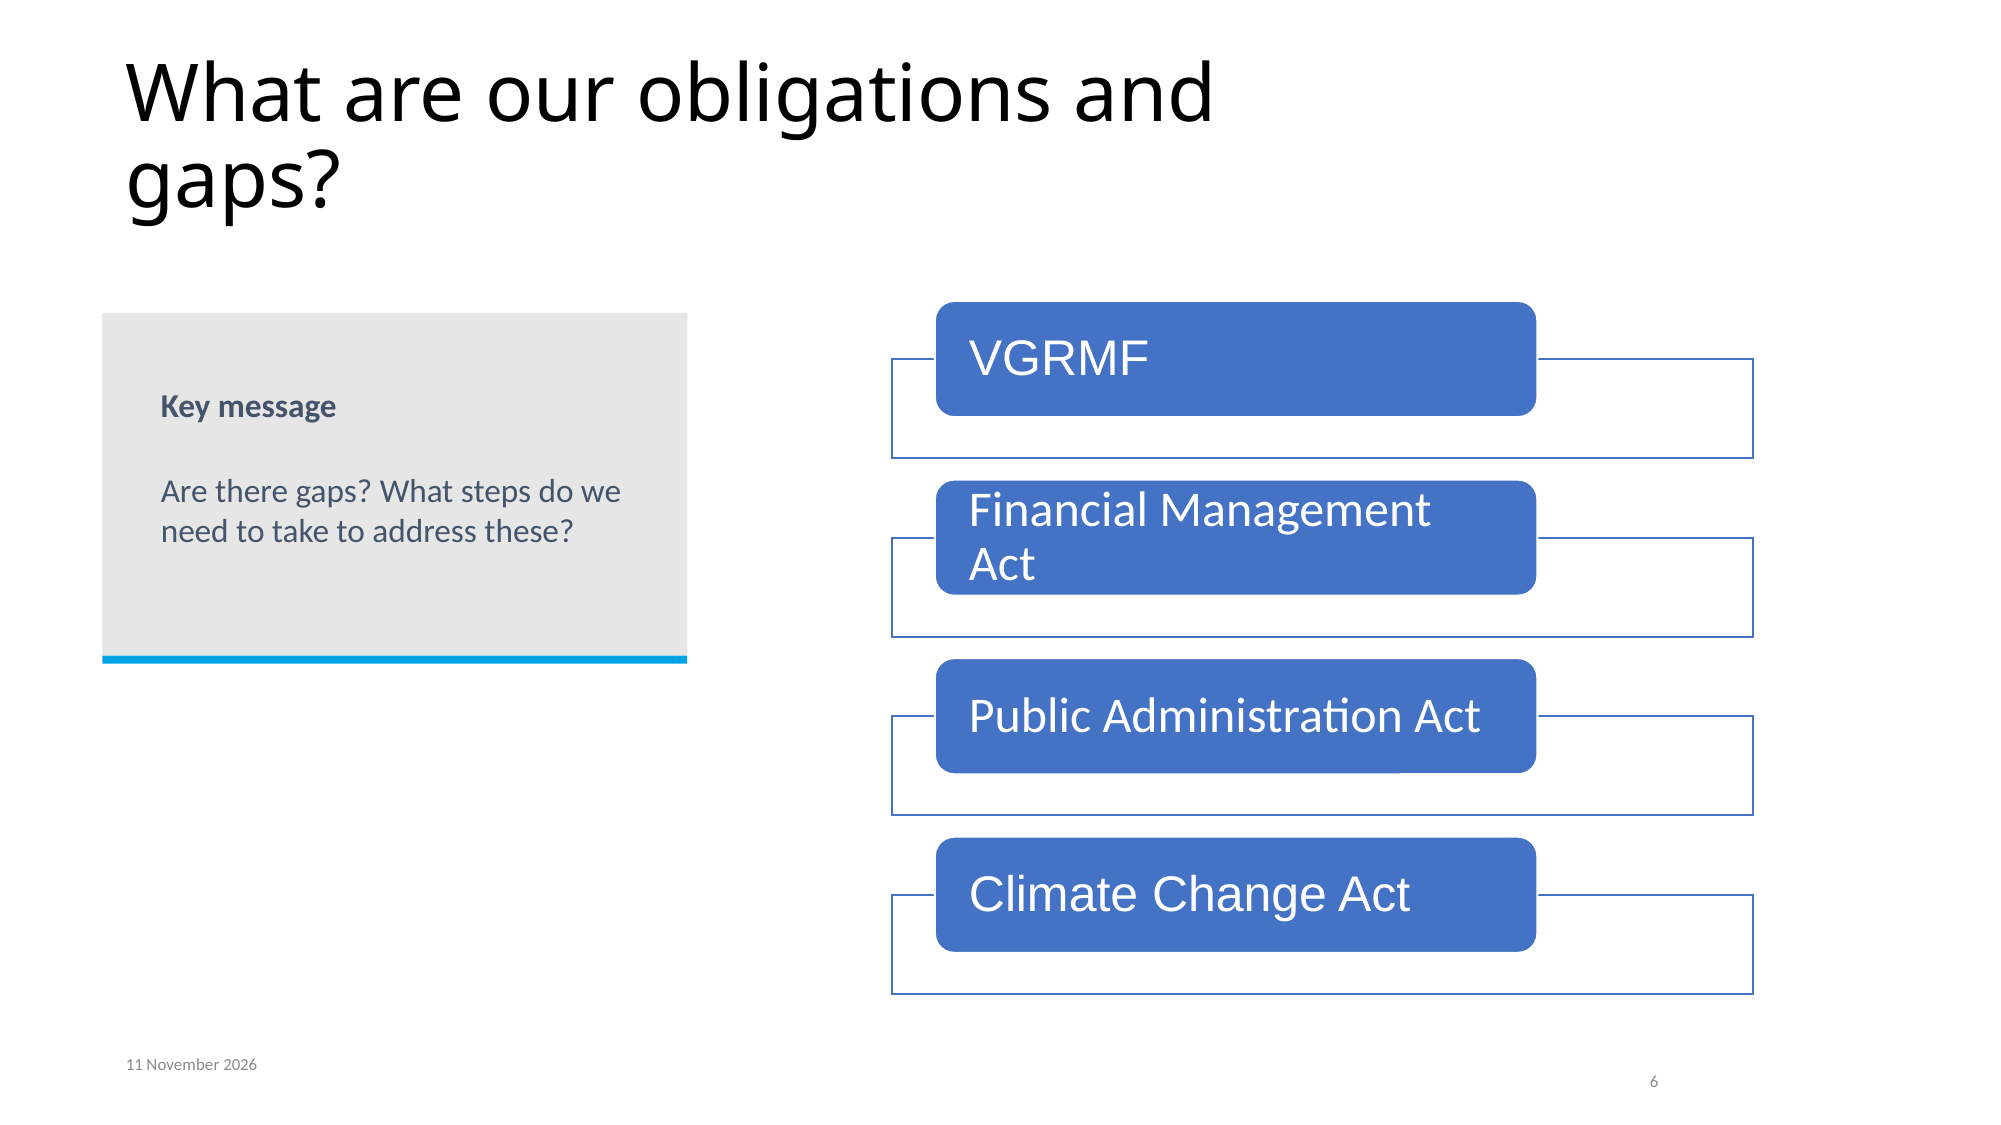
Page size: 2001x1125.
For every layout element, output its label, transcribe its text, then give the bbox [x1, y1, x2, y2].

title What are our obligations and gaps? [110, 44, 1449, 234]
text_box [891, 252, 1753, 1043]
list [360, 366, 733, 603]
text_box Key message Are there gaps? What steps do we need to take to address these? [154, 378, 649, 615]
slide_number 6 [1555, 1062, 1674, 1099]
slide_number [110, 1046, 348, 1082]
